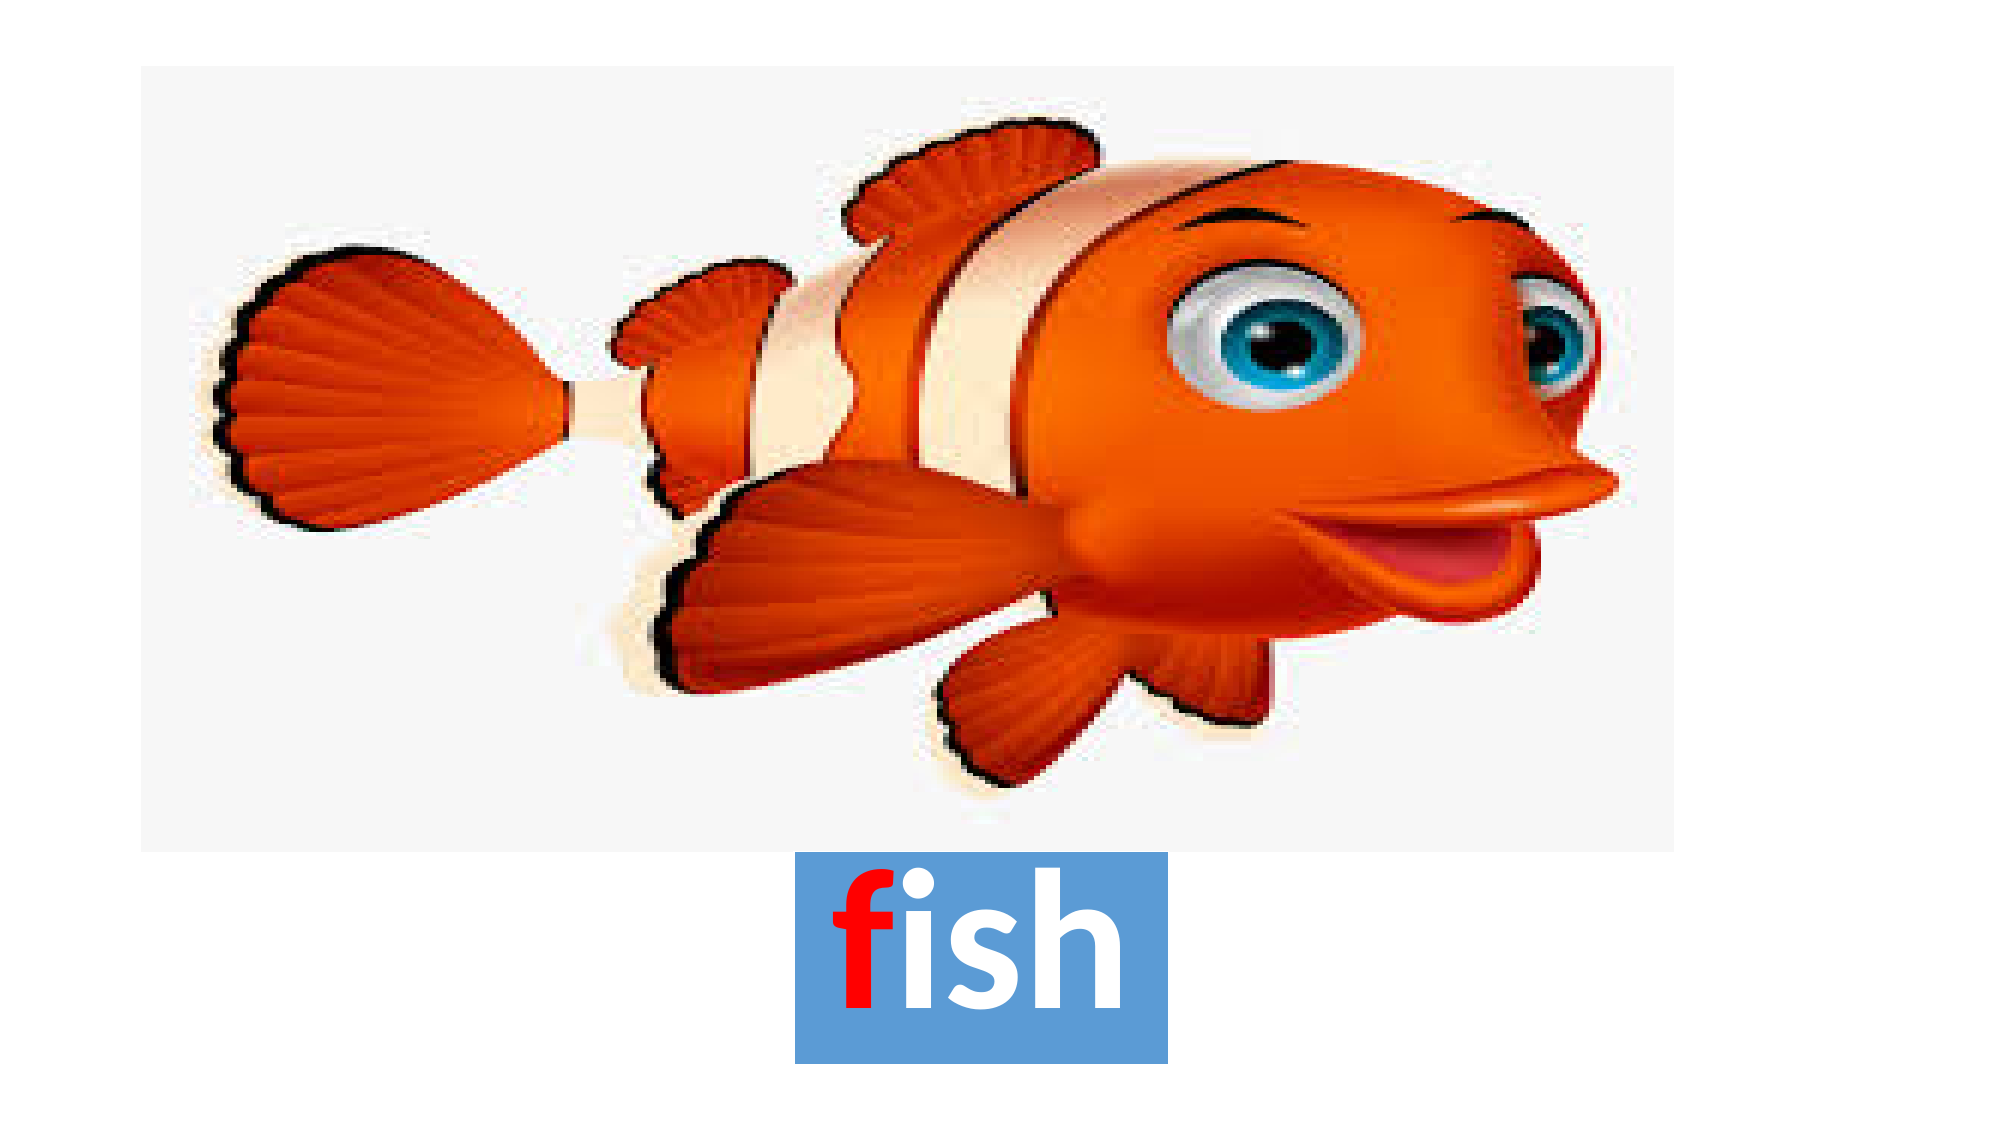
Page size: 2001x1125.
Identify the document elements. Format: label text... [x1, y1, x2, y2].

table_header fish [795, 852, 1168, 1064]
picture [141, 66, 1674, 852]
